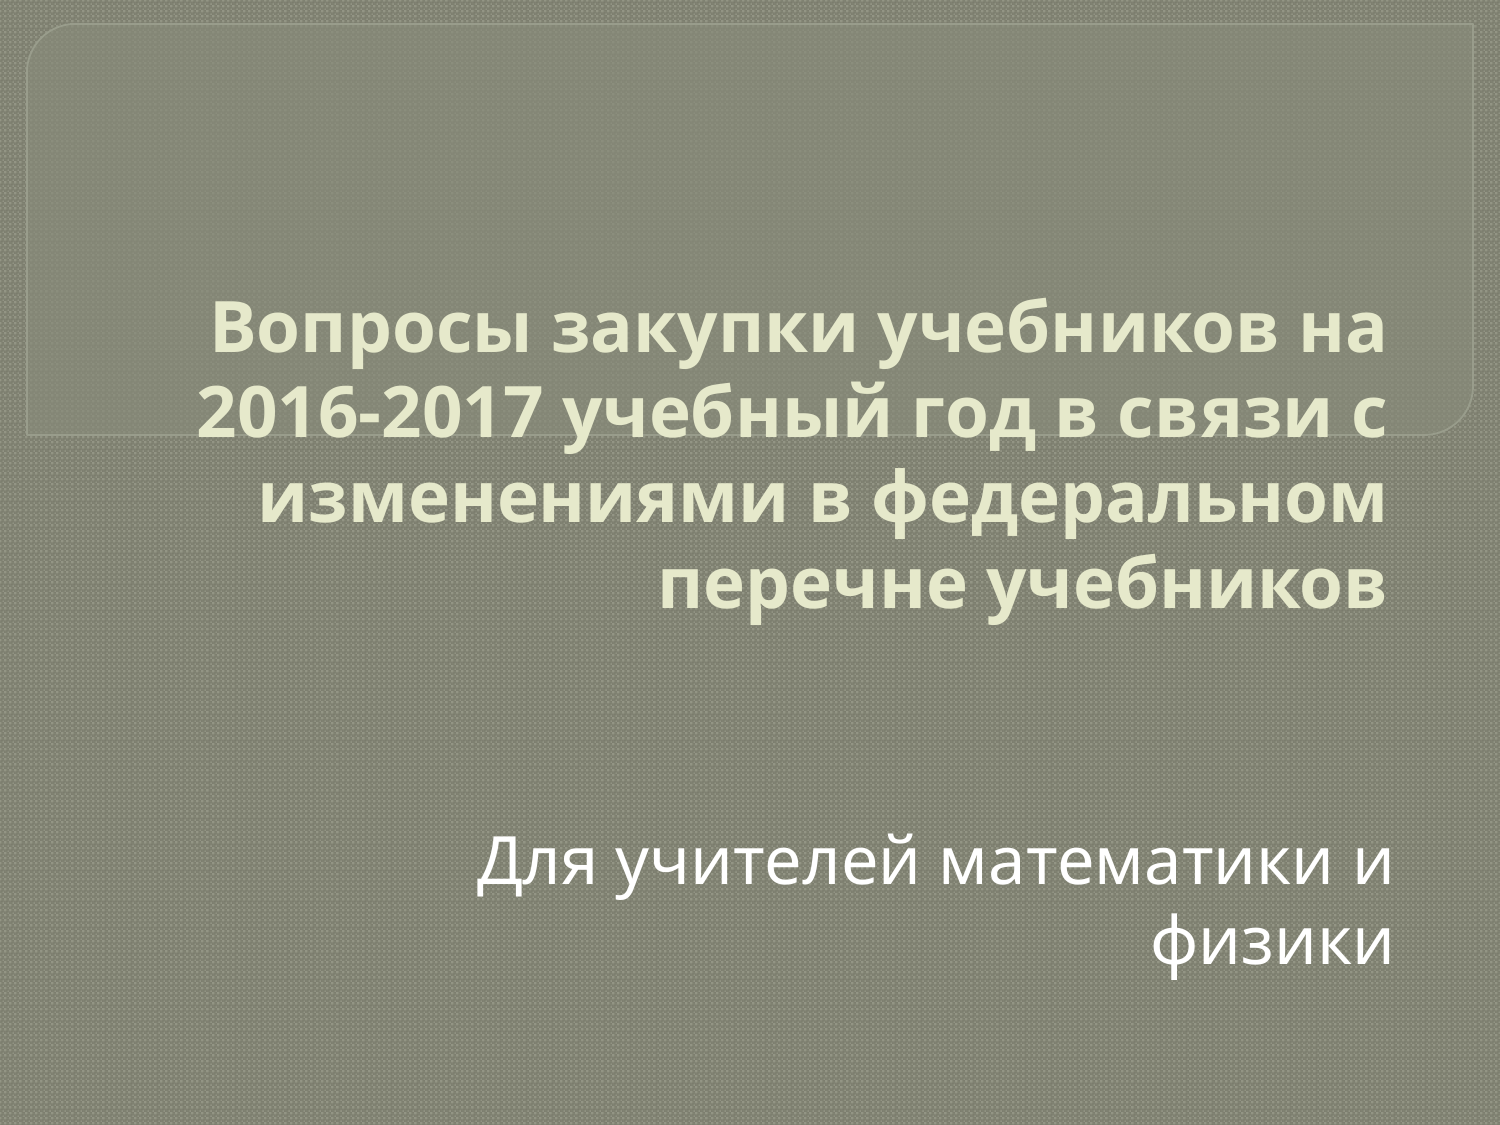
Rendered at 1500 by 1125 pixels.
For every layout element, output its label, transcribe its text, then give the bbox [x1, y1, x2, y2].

subtitle Для учителей математики и физики [360, 810, 1437, 1098]
title Вопросы закупки учебников на 2016-2017 учебный год в связи с изменениями в федеральном перечне учебников [76, 267, 1427, 630]
